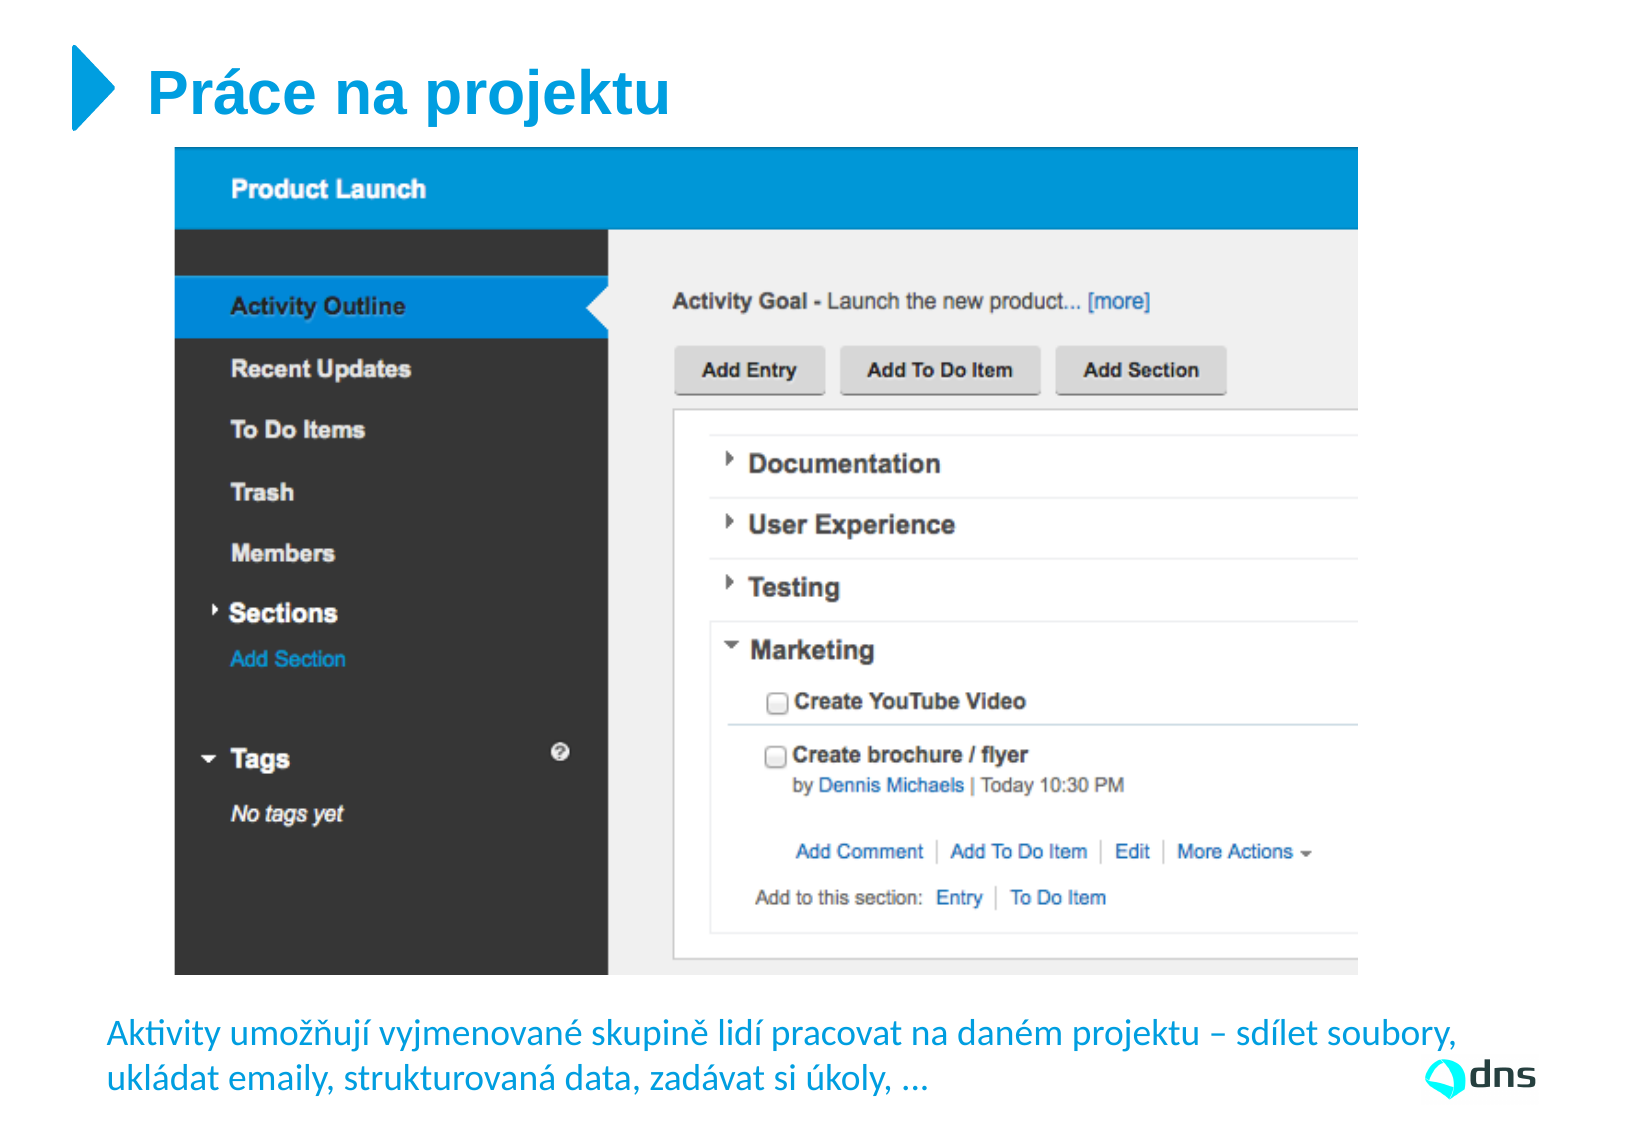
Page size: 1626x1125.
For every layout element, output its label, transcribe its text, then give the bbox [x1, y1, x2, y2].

picture [336, 178, 426, 199]
text_box Aktivity umožňují vyjmenované skupině lidí pracovat na daném projektu – sdílet soubory, ukládat emaily, strukturovaná data, zadávat si úkoly, ... [91, 1000, 1534, 1106]
title Práce na projektu [132, 45, 1540, 233]
picture [174, 147, 1360, 975]
picture [1534, 1054, 1539, 1105]
picture [233, 178, 328, 200]
